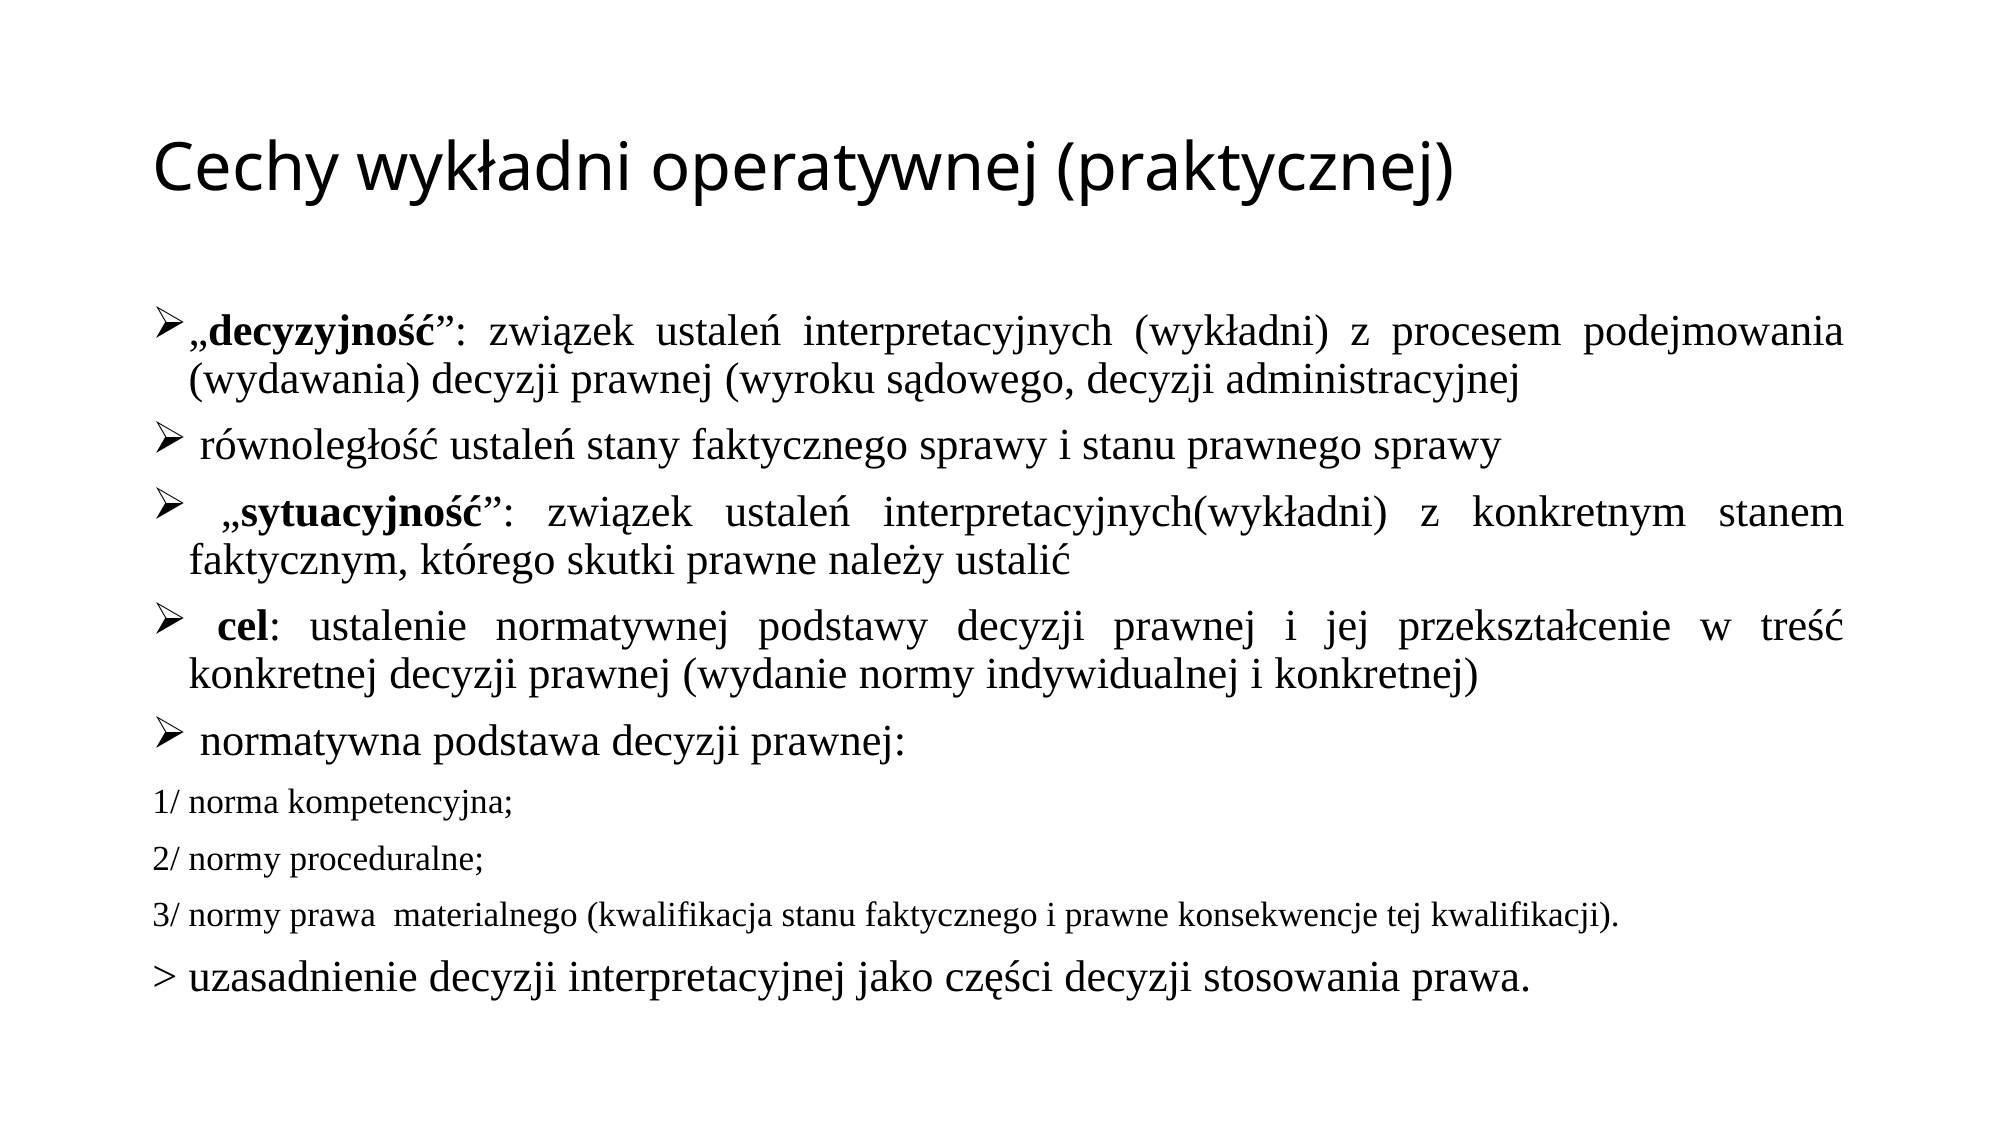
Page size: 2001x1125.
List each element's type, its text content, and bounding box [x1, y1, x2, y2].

title Cechy wykładni operatywnej (praktycznej) [137, 59, 1863, 278]
list „decyzyjność”: związek ustaleń interpretacyjnych (wykładni) z procesem podejmowania (wydawania) decyzji prawnej (wyroku sądowego, decyzji administracyjnej równoległość ustaleń stany faktycznego sprawy i stanu prawnego sprawy „sytuacyjność”: związek ustaleń interpretacyjnych(wykładni) z konkretnym stanem faktycznym, którego skutki prawne należy ustalić cel: ustalenie normatywnej podstawy decyzji prawnej i jej przekształcenie w treść konkretnej decyzji prawnej (wydanie normy indywidualnej i konkretnej) normatywna podstawa decyzji prawnej: 1/ norma kompetencyjna; 2/ normy proceduralne; 3/ normy prawa materialnego (kwalifikacja stanu faktycznego i prawne konsekwencje tej kwalifikacji). > uzasadnienie decyzji interpretacyjnej jako części decyzji stosowania prawa. [137, 299, 1863, 1014]
